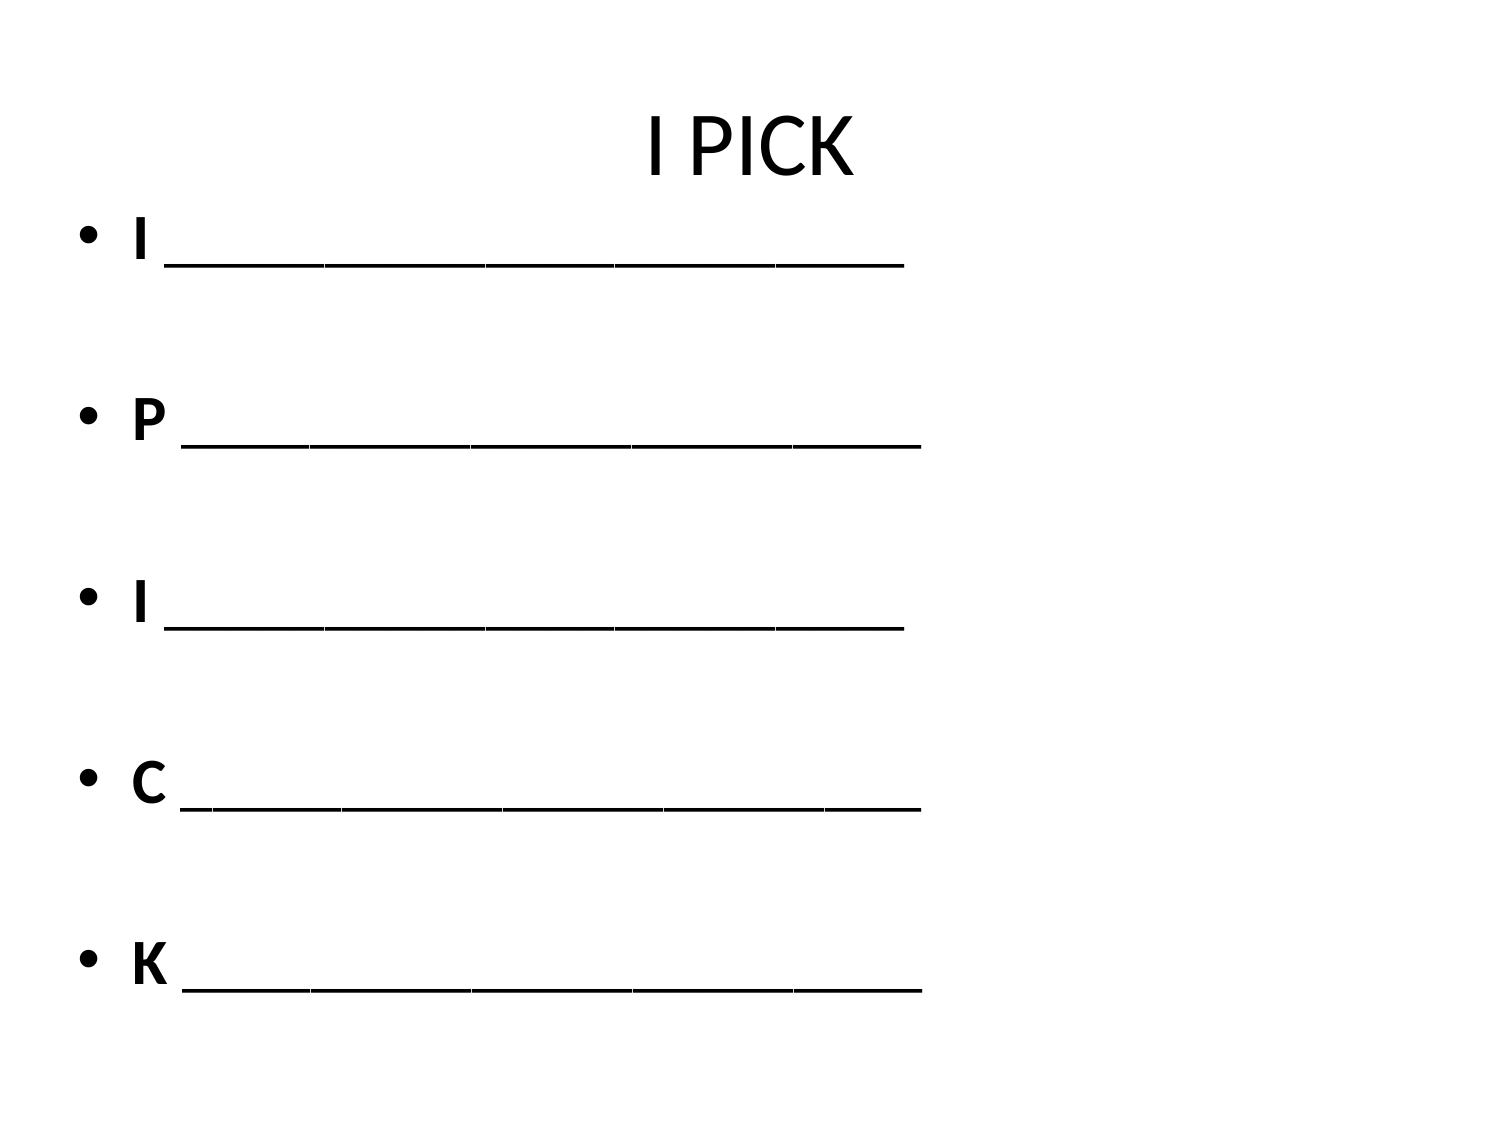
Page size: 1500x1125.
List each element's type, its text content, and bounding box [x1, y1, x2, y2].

list I _______________________ P _______________________ I _______________________ C _______________________ K _______________________ [62, 187, 1425, 1005]
title I PICK [75, 45, 1425, 187]
